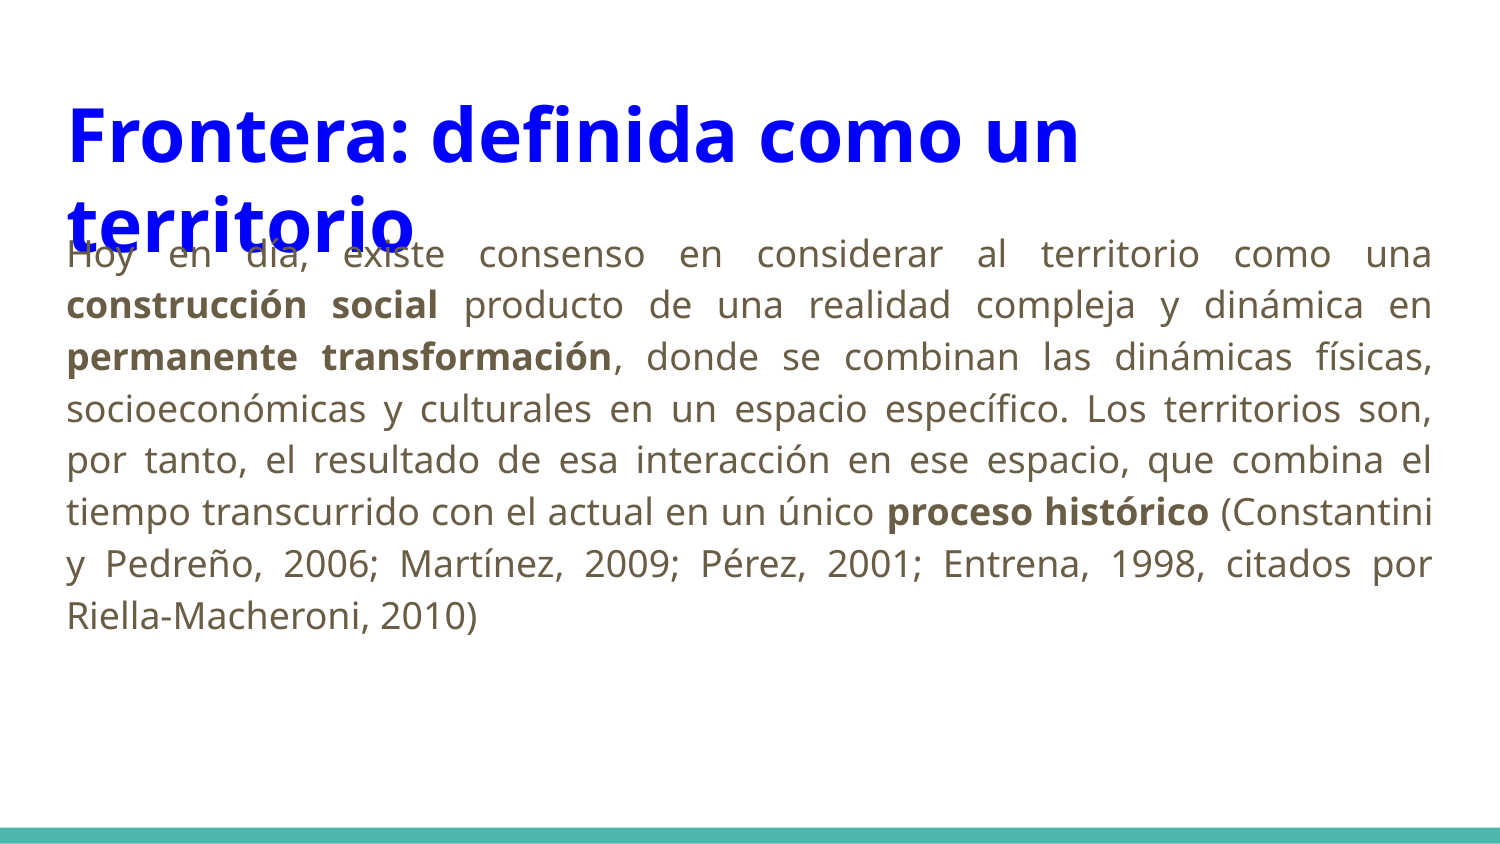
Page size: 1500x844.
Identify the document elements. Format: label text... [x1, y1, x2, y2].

title Frontera: definida como un territorio [51, 72, 1449, 189]
list Hoy en día, existe consenso en considerar al territorio como una construcción social producto de una realidad compleja y dinámica en permanente transformación, donde se combinan las dinámicas físicas, socioeconómicas y culturales en un espacio específico. Los territorios son, por tanto, el resultado de esa interacción en ese espacio, que combina el tiempo transcurrido con el actual en un único proceso histórico (Constantini y Pedreño, 2006; Martínez, 2009; Pérez, 2001; Entrena, 1998, citados por Riella-Macheroni, 2010) [51, 207, 1449, 750]
